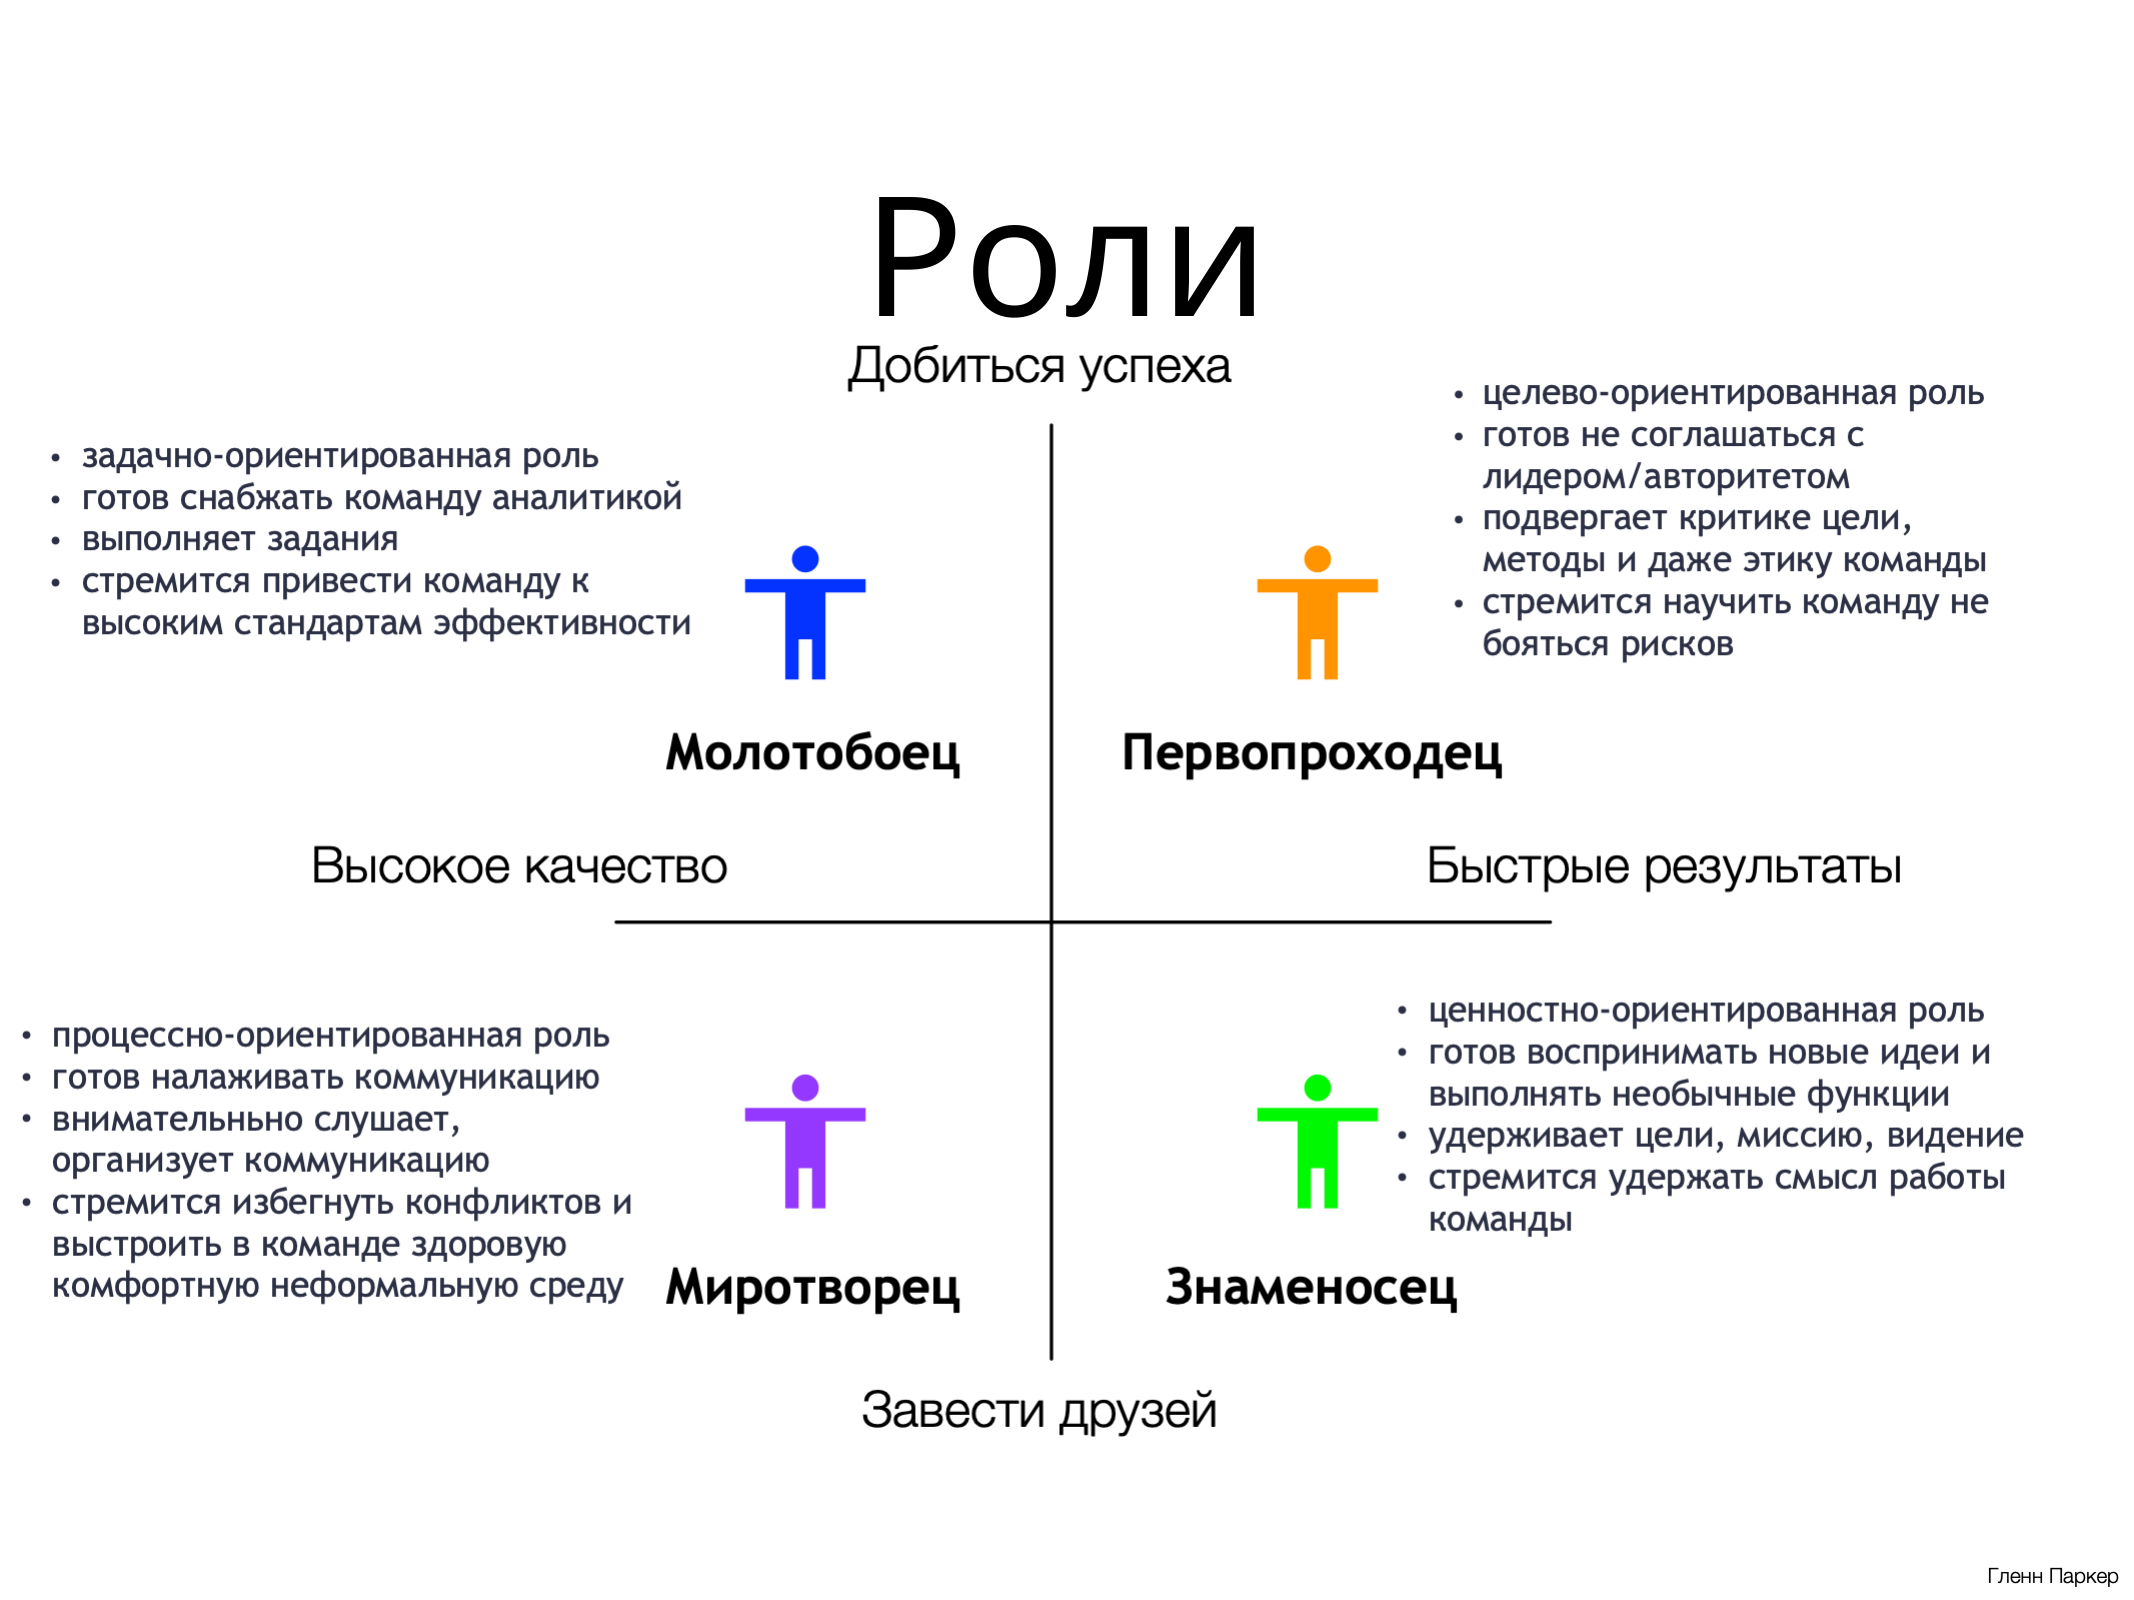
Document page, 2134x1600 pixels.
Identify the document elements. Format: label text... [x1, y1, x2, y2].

title Роли [155, 72, 1978, 327]
picture [7, 334, 2126, 1600]
